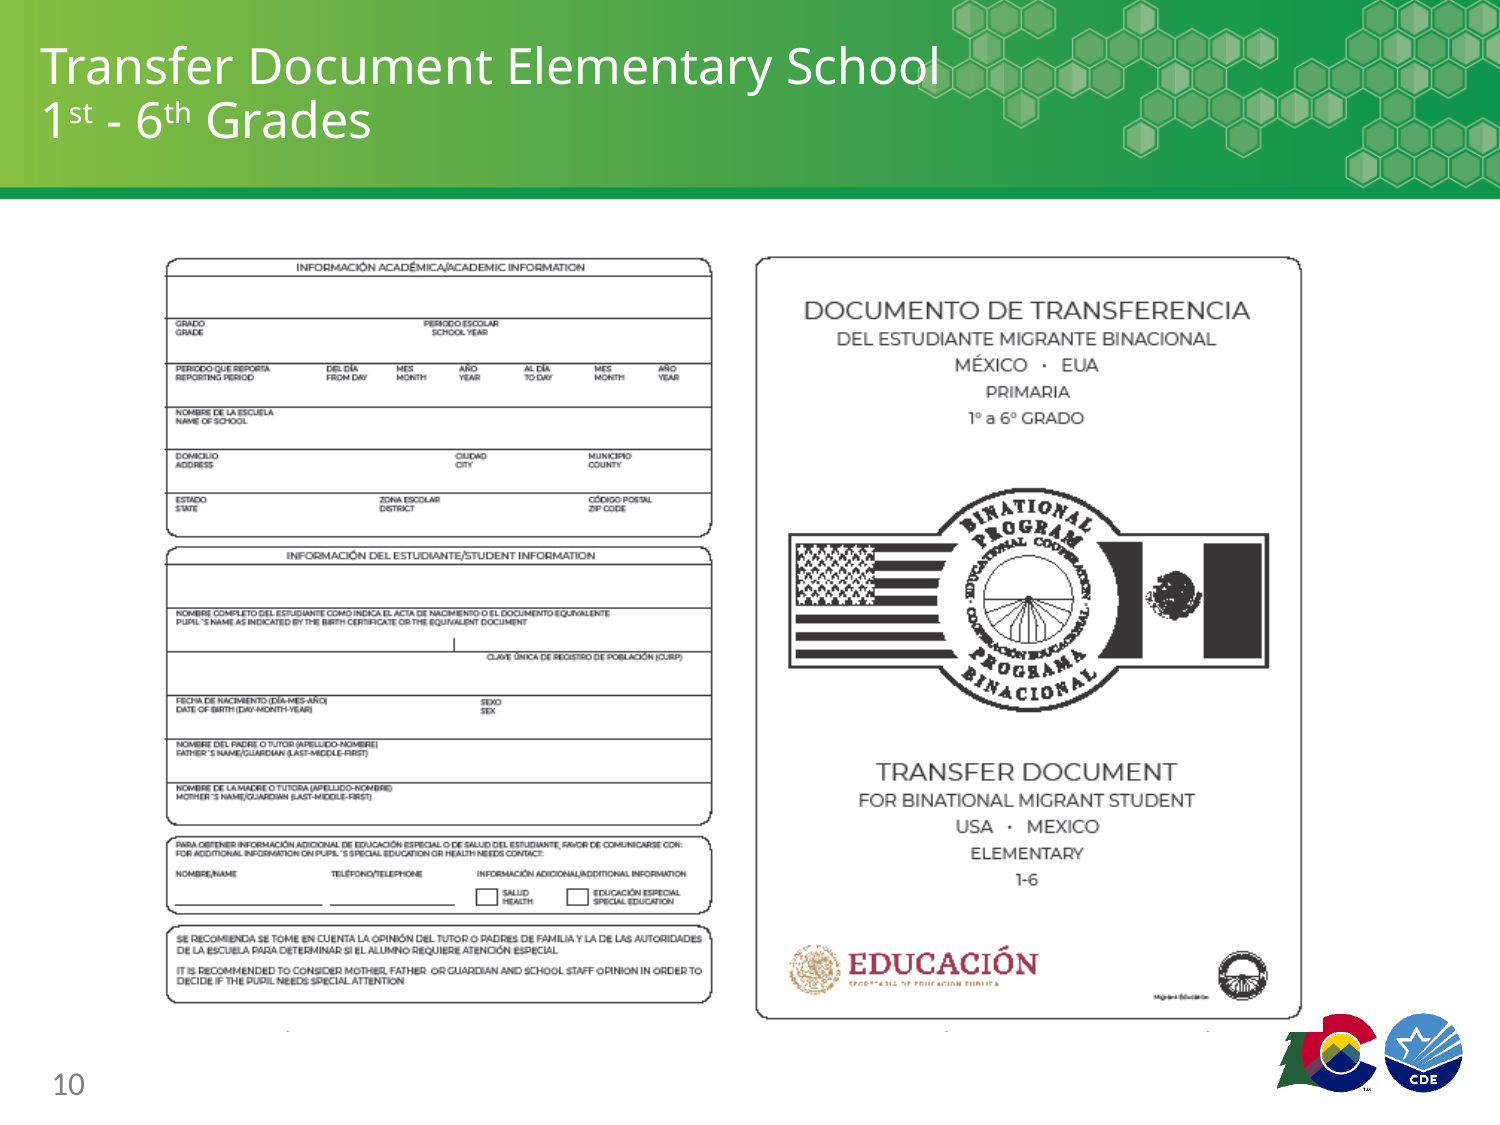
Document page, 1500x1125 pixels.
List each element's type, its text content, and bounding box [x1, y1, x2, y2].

title Transfer Document Elementary School 1st - 6th Grades [40, 41, 1038, 166]
picture [0, 0, 1500, 200]
picture [1275, 1012, 1463, 1093]
slide_number 10 [36, 1054, 375, 1115]
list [144, 231, 1323, 1032]
